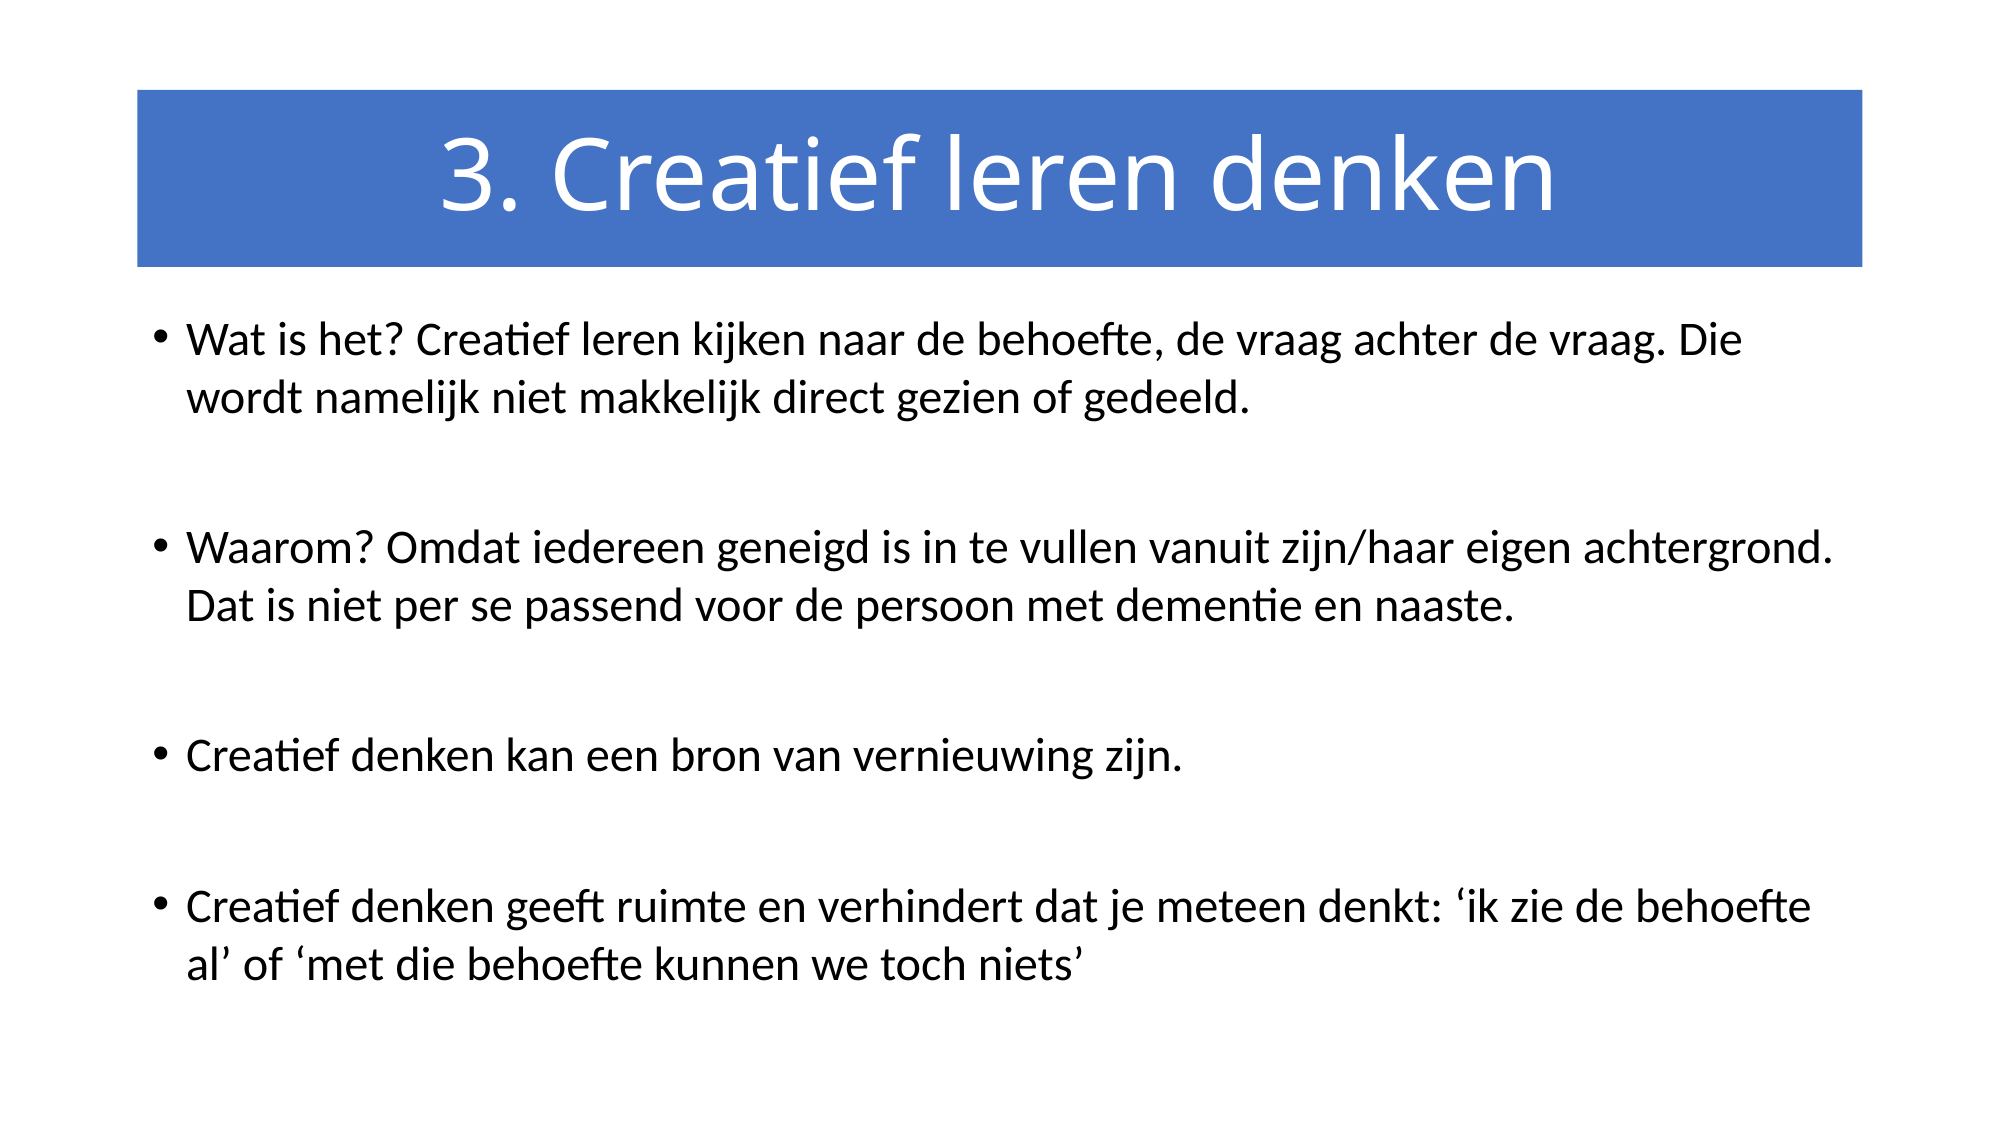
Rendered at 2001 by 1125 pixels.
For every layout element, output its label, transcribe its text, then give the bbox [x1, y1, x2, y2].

list Wat is het? Creatief leren kijken naar de behoefte, de vraag achter de vraag. Die wordt namelijk niet makkelijk direct gezien of gedeeld. Waarom? Omdat iedereen geneigd is in te vullen vanuit zijn/haar eigen achtergrond. Dat is niet per se passend voor de persoon met dementie en naaste. Creatief denken kan een bron van vernieuwing zijn. Creatief denken geeft ruimte en verhindert dat je meteen denkt: ‘ik zie de behoefte al’ of ‘met die behoefte kunnen we toch niets’ [137, 299, 1863, 1014]
title 3. Creatief leren denken [137, 89, 1863, 267]
